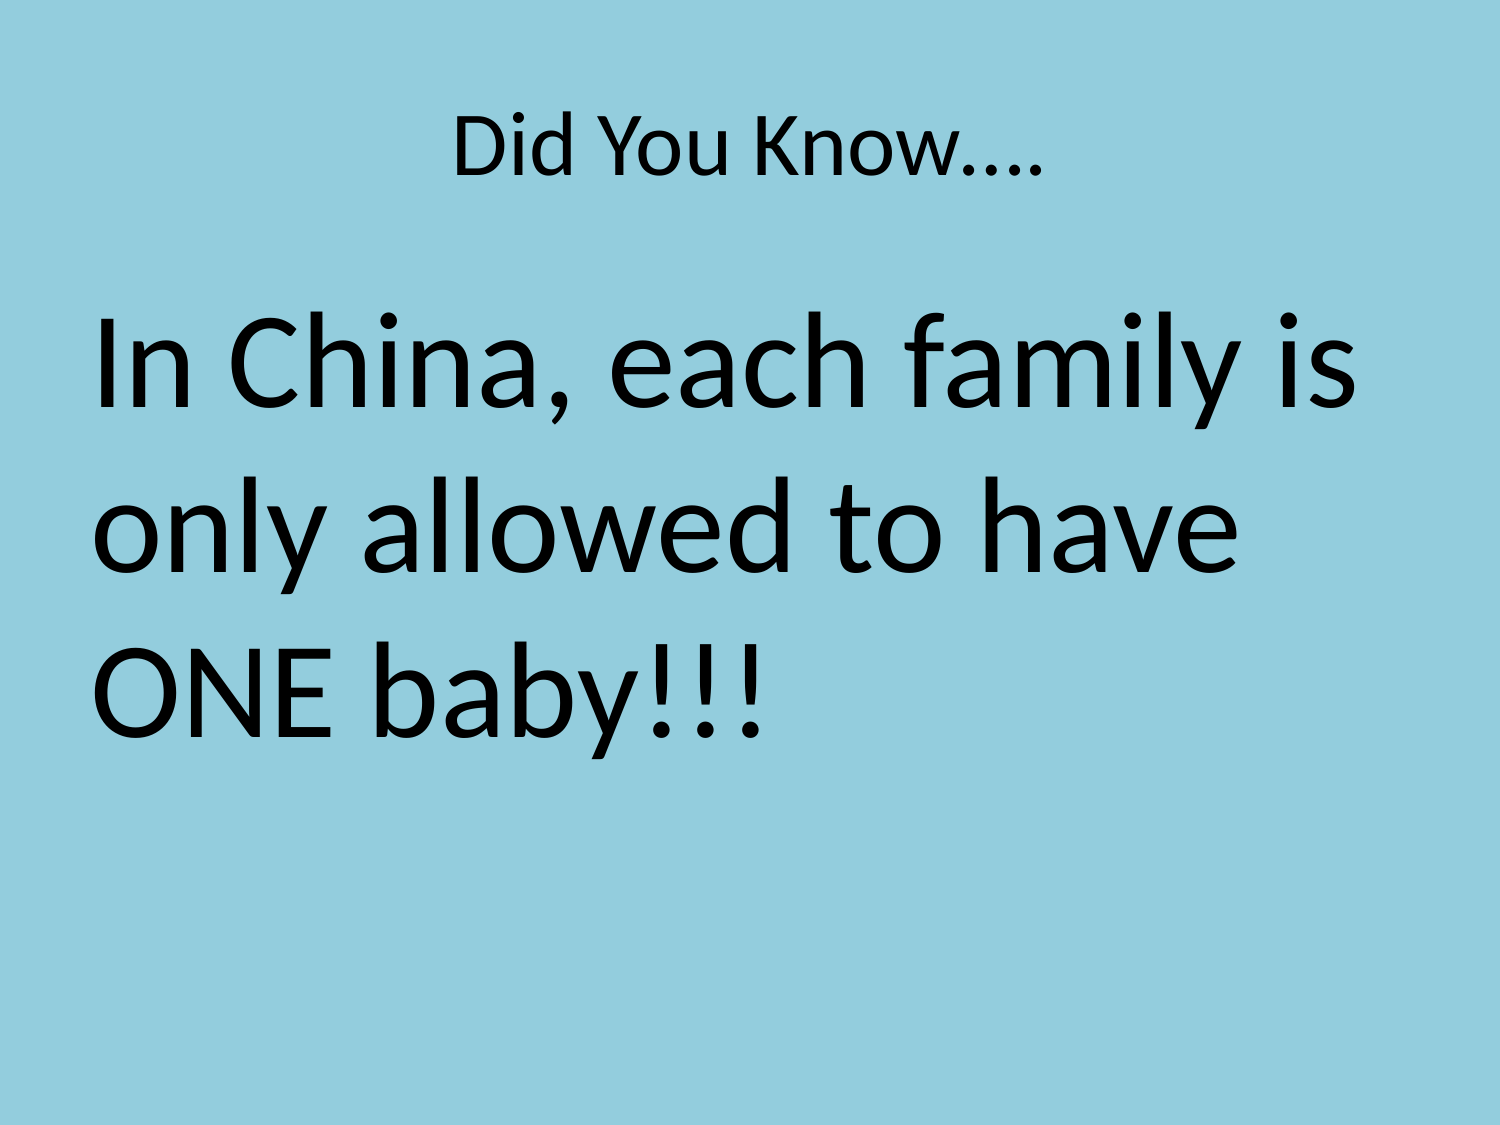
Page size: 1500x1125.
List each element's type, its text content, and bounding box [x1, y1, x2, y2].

title Did You Know…. [75, 45, 1425, 233]
list In China, each family is only allowed to have ONE baby!!! [75, 262, 1425, 1005]
